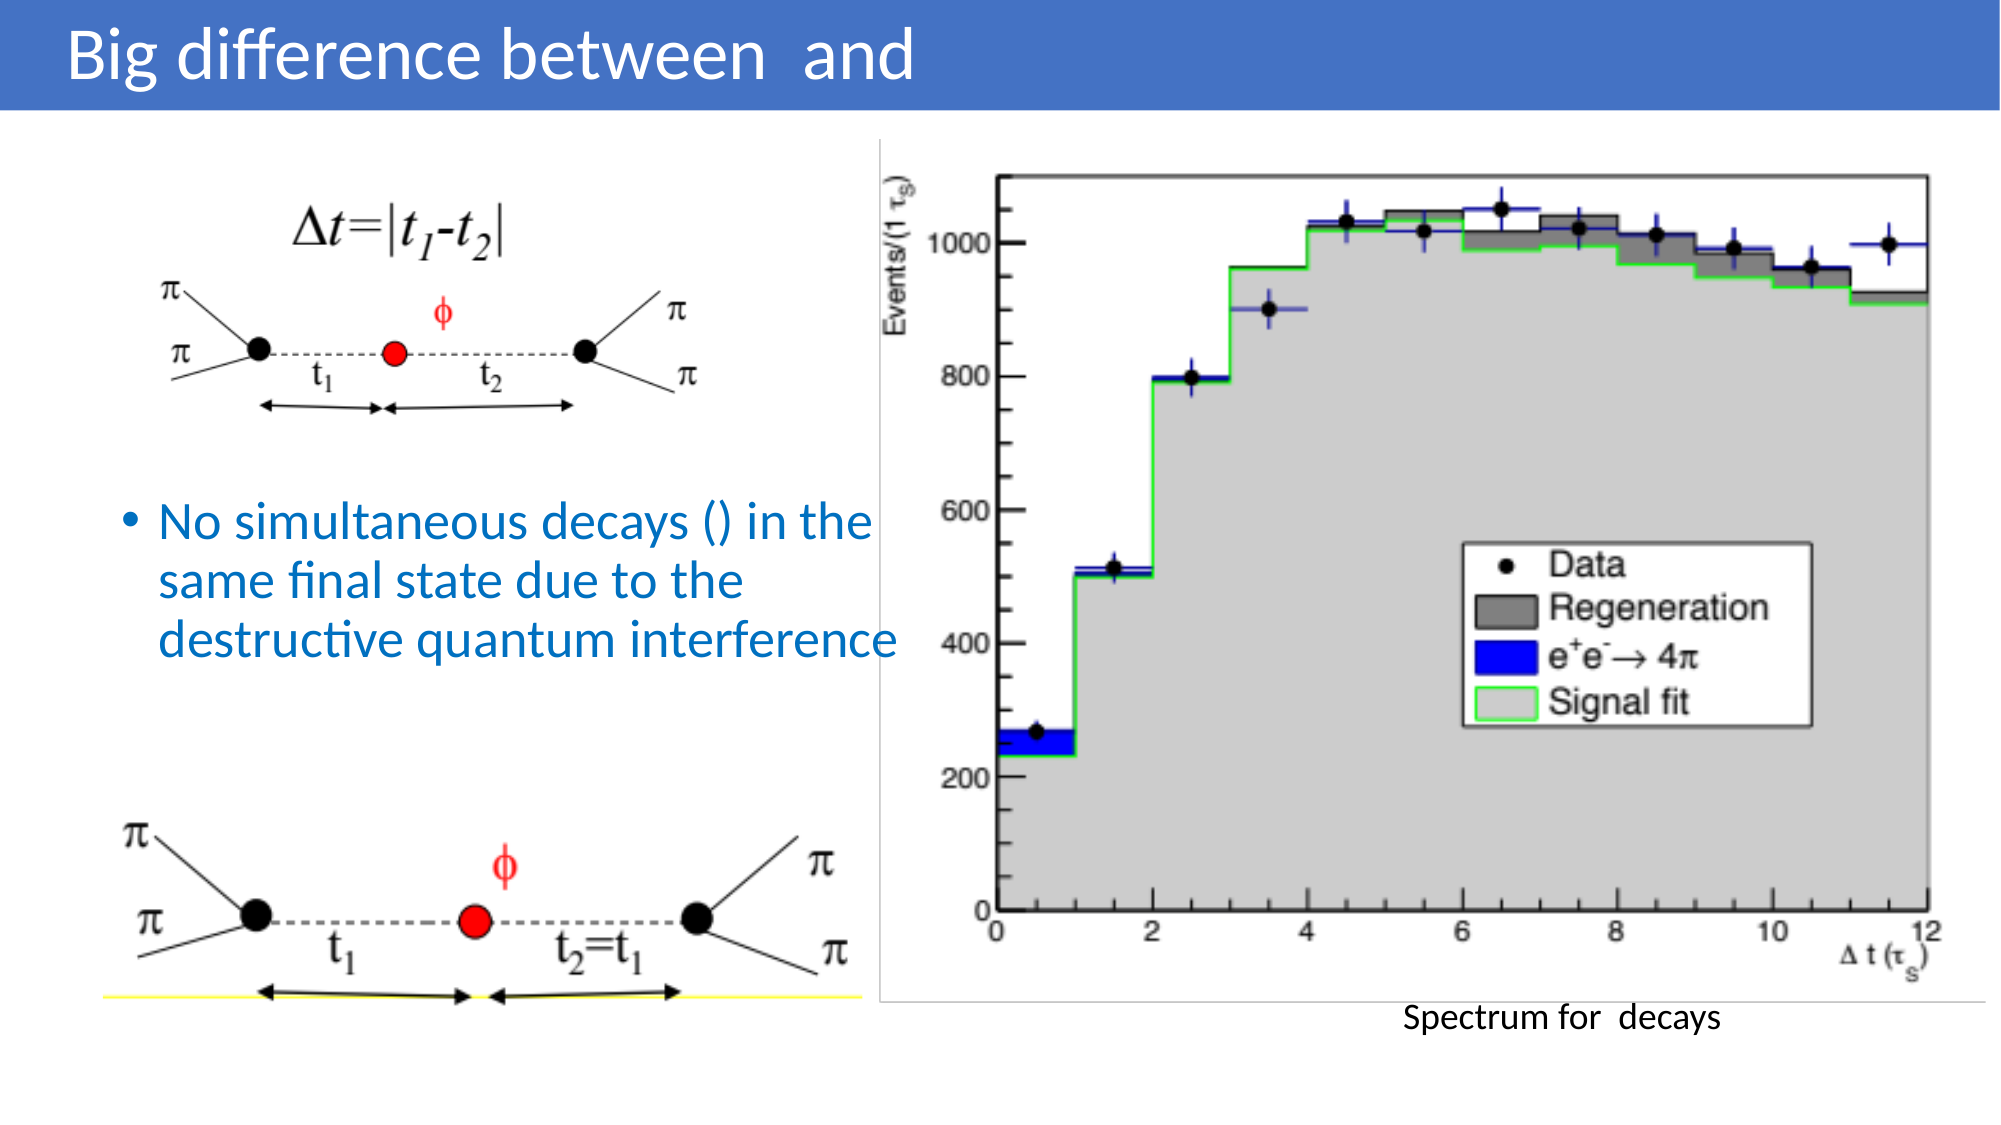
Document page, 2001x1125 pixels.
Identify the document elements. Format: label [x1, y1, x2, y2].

picture [143, 183, 710, 426]
picture [102, 139, 1986, 1006]
